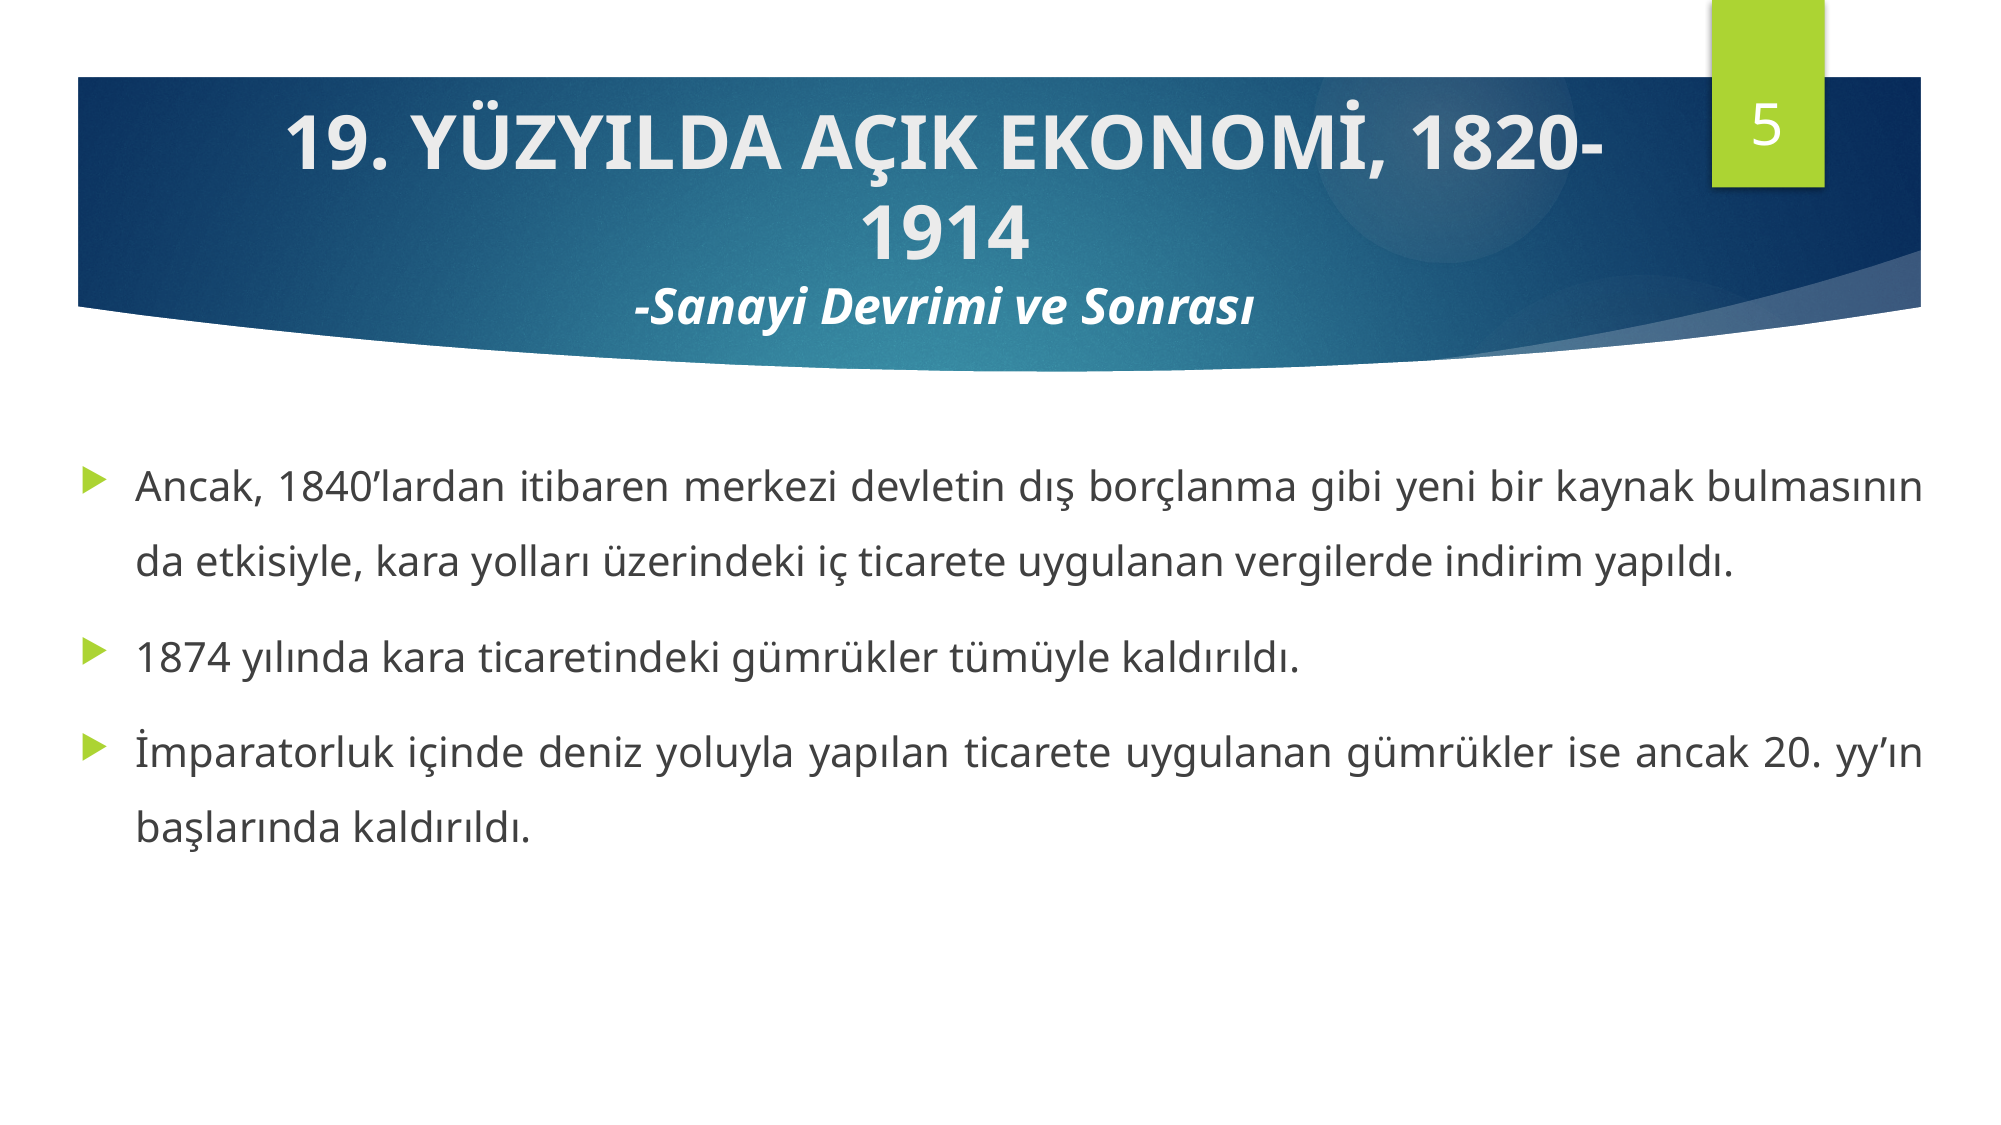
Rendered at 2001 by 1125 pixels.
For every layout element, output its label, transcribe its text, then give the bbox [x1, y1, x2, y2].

slide_number 5 [1698, 48, 1836, 175]
text_box 19. YÜZYILDA AÇIK EKONOMİ, 1820-1914 -Sanayi Devrimi ve Sonrası [189, 156, 1701, 273]
list Ancak, 1840’lardan itibaren merkezi devletin dış borçlanma gibi yeni bir kaynak bulmasının da etkisiyle, kara yolları üzerindeki iç ticarete uygulanan vergilerde indirim yapıldı. 1874 yılında kara ticaretindeki gümrükler tümüyle kaldırıldı. İmparatorluk içinde deniz yoluyla yapılan ticarete uygulanan gümrükler ise ancak 20. yy’ın başlarında kaldırıldı. [64, 427, 1941, 988]
